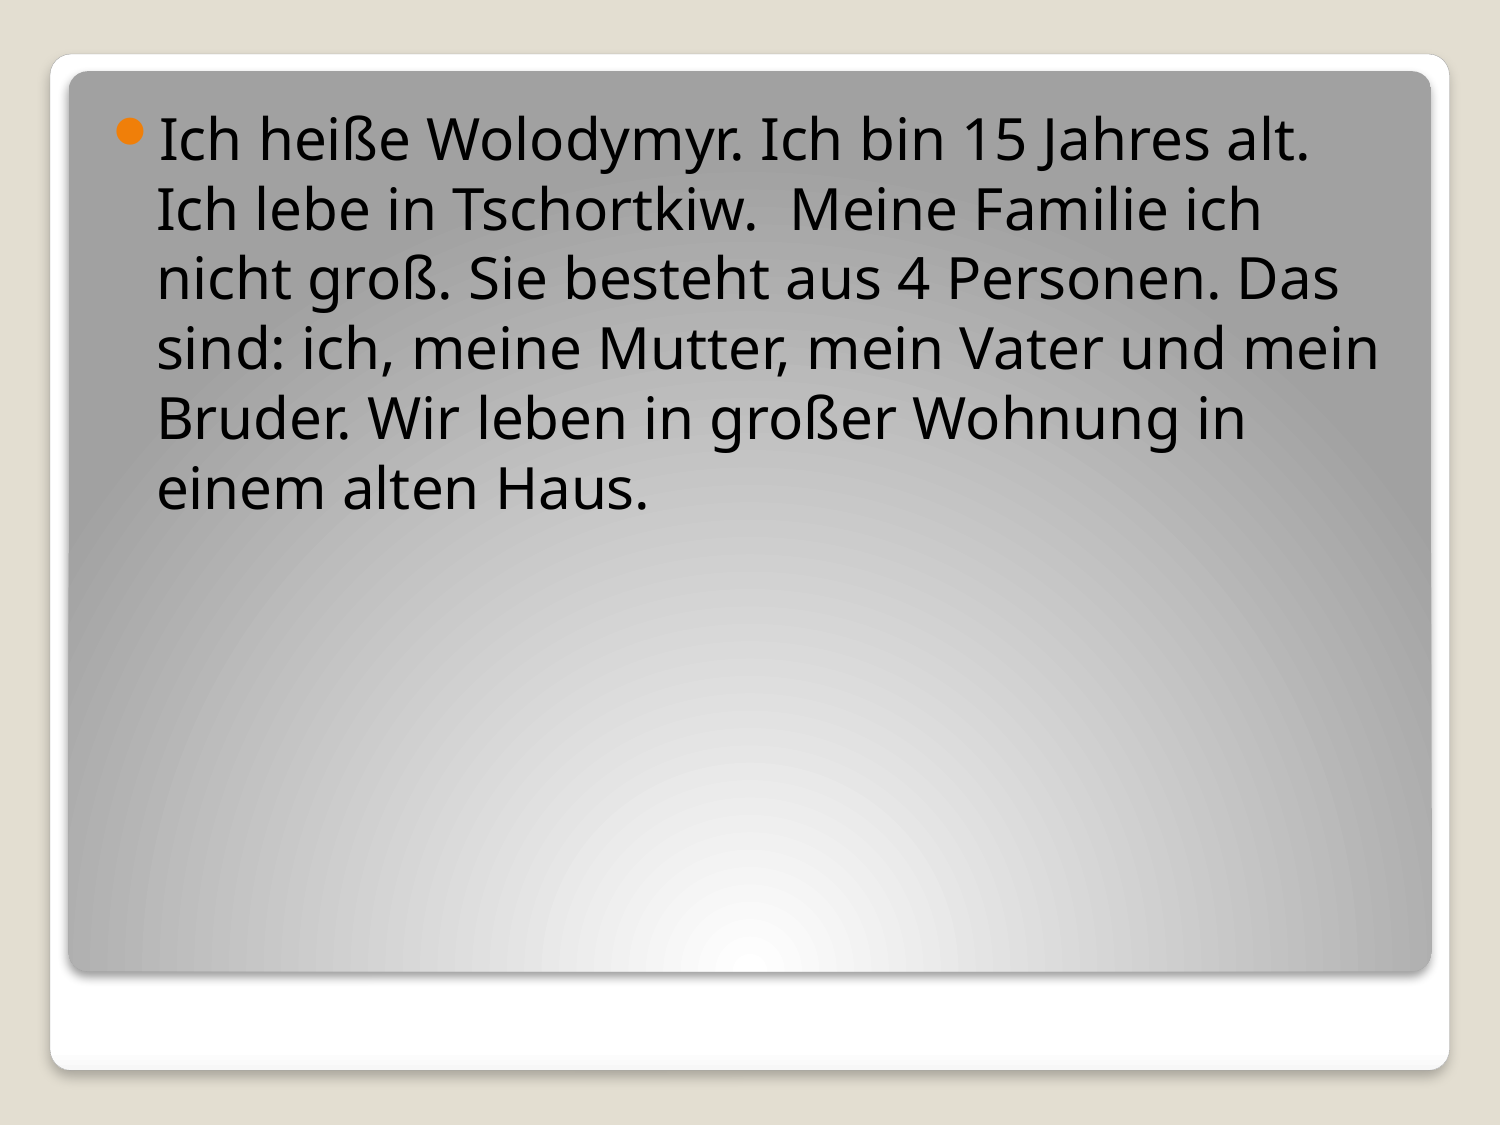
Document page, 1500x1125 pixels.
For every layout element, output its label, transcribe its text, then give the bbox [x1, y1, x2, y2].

list Ich heiße Wolodymyr. Ich bin 15 Jahres alt. Ich lebe in Tschortkiw. Meine Familie ich nicht groß. Sie besteht aus 4 Personen. Das sind: ich, meine Mutter, mein Vater und mein Bruder. Wir leben in großer Wohnung in einem alten Haus. [82, 86, 1425, 774]
